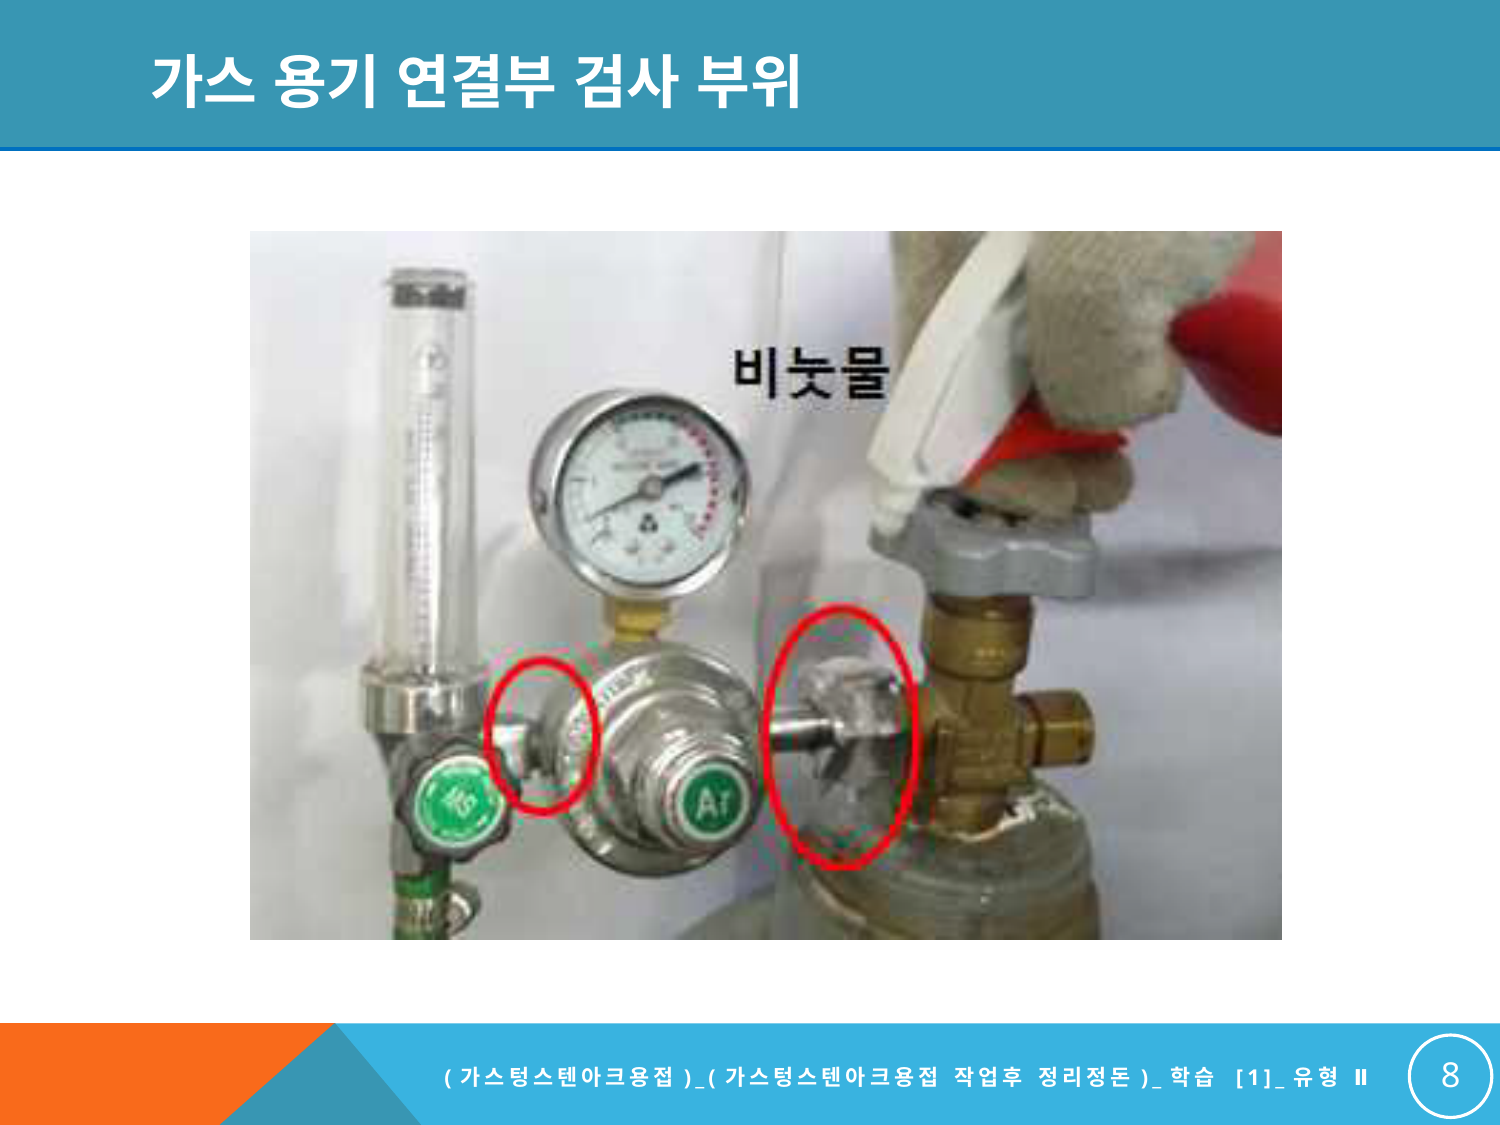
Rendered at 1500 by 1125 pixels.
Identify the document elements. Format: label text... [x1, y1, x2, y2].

text_box [0, 0, 1500, 74]
text_box [0, 74, 1500, 150]
slide_number 8 [1407, 1033, 1494, 1120]
footer (가스텅스텐아크용접)_(가스텅스텐아크용접 작업후 정리정돈)_학습 [1]_유형 Ⅱ [301, 1053, 1384, 1099]
picture [250, 231, 1282, 941]
